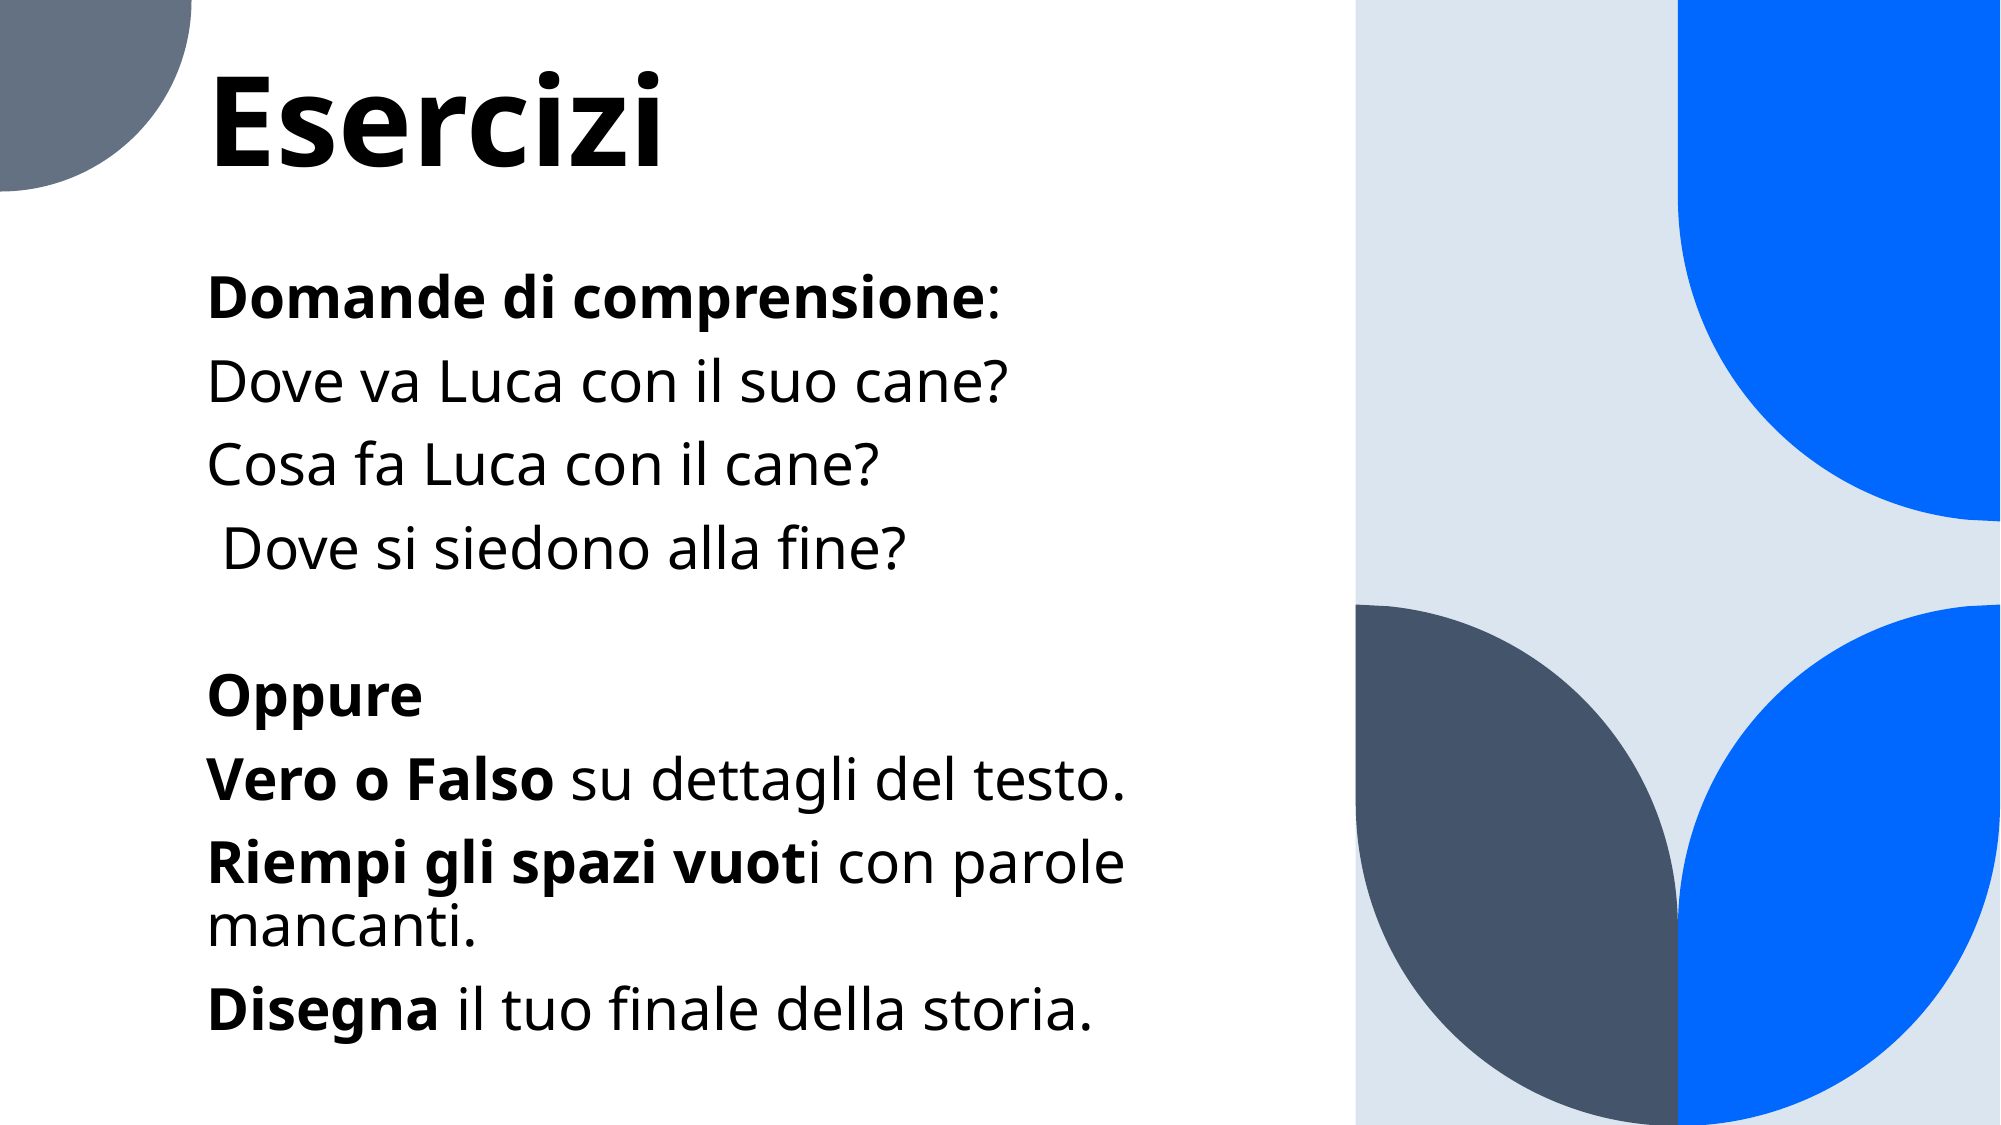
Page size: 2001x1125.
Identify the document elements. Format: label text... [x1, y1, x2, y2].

subtitle Domande di comprensione: Dove va Luca con il suo cane? Cosa fa Luca con il cane? Dove si siedono alla fine? Oppure Vero o Falso su dettagli del testo. Riempi gli spazi vuoti con parole mancanti. Disegna il tuo finale della storia. [191, 260, 1212, 1084]
title Esercizi [191, 41, 1212, 199]
